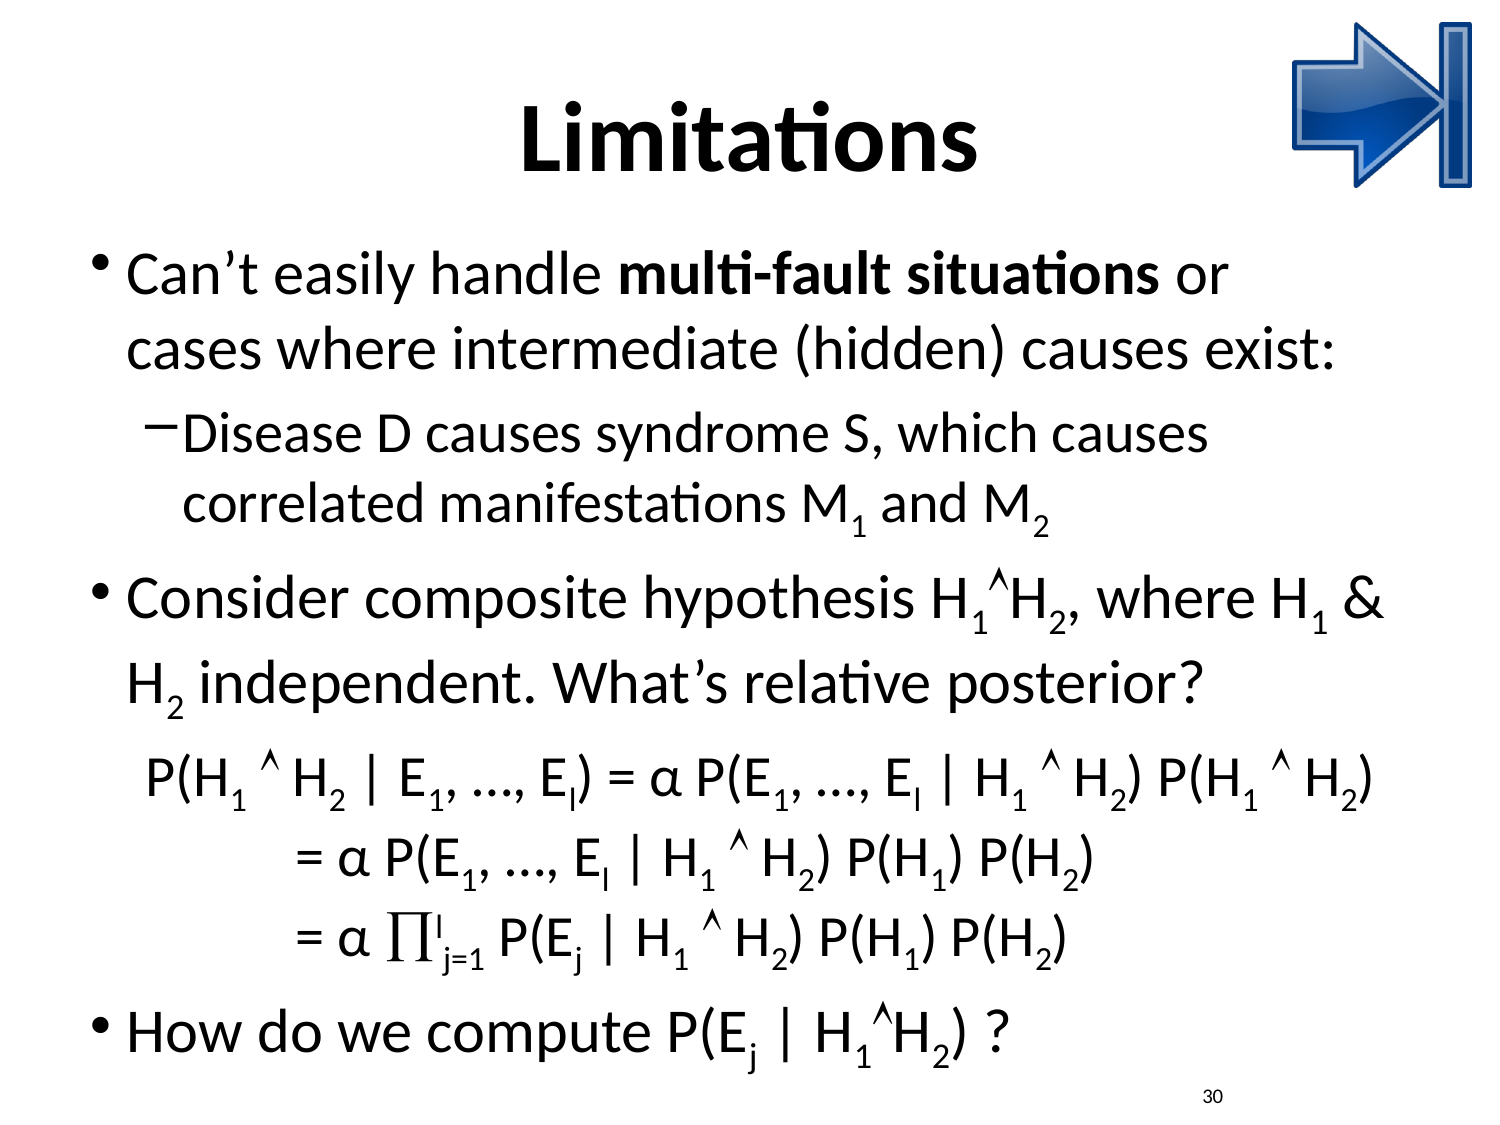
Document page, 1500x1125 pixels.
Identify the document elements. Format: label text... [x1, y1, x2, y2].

list Can’t easily handle multi-fault situations or cases where intermediate (hidden) causes exist: Disease D causes syndrome S, which causes correlated manifestations M1 and M2 Consider composite hypothesis H1H2, where H1 & H2 independent. What’s relative posterior? P(H1  H2 | E1, …, El) = α P(E1, …, El | H1  H2) P(H1  H2) = α P(E1, …, El | H1  H2) P(H1) P(H2) = α lj=1 P(Ej | H1  H2) P(H1) P(H2) How do we compute P(Ej | H1H2) ? [75, 224, 1463, 1050]
picture [1292, 21, 1473, 188]
slide_number 30 [1187, 1074, 1500, 1125]
title Limitations [62, 37, 1438, 225]
